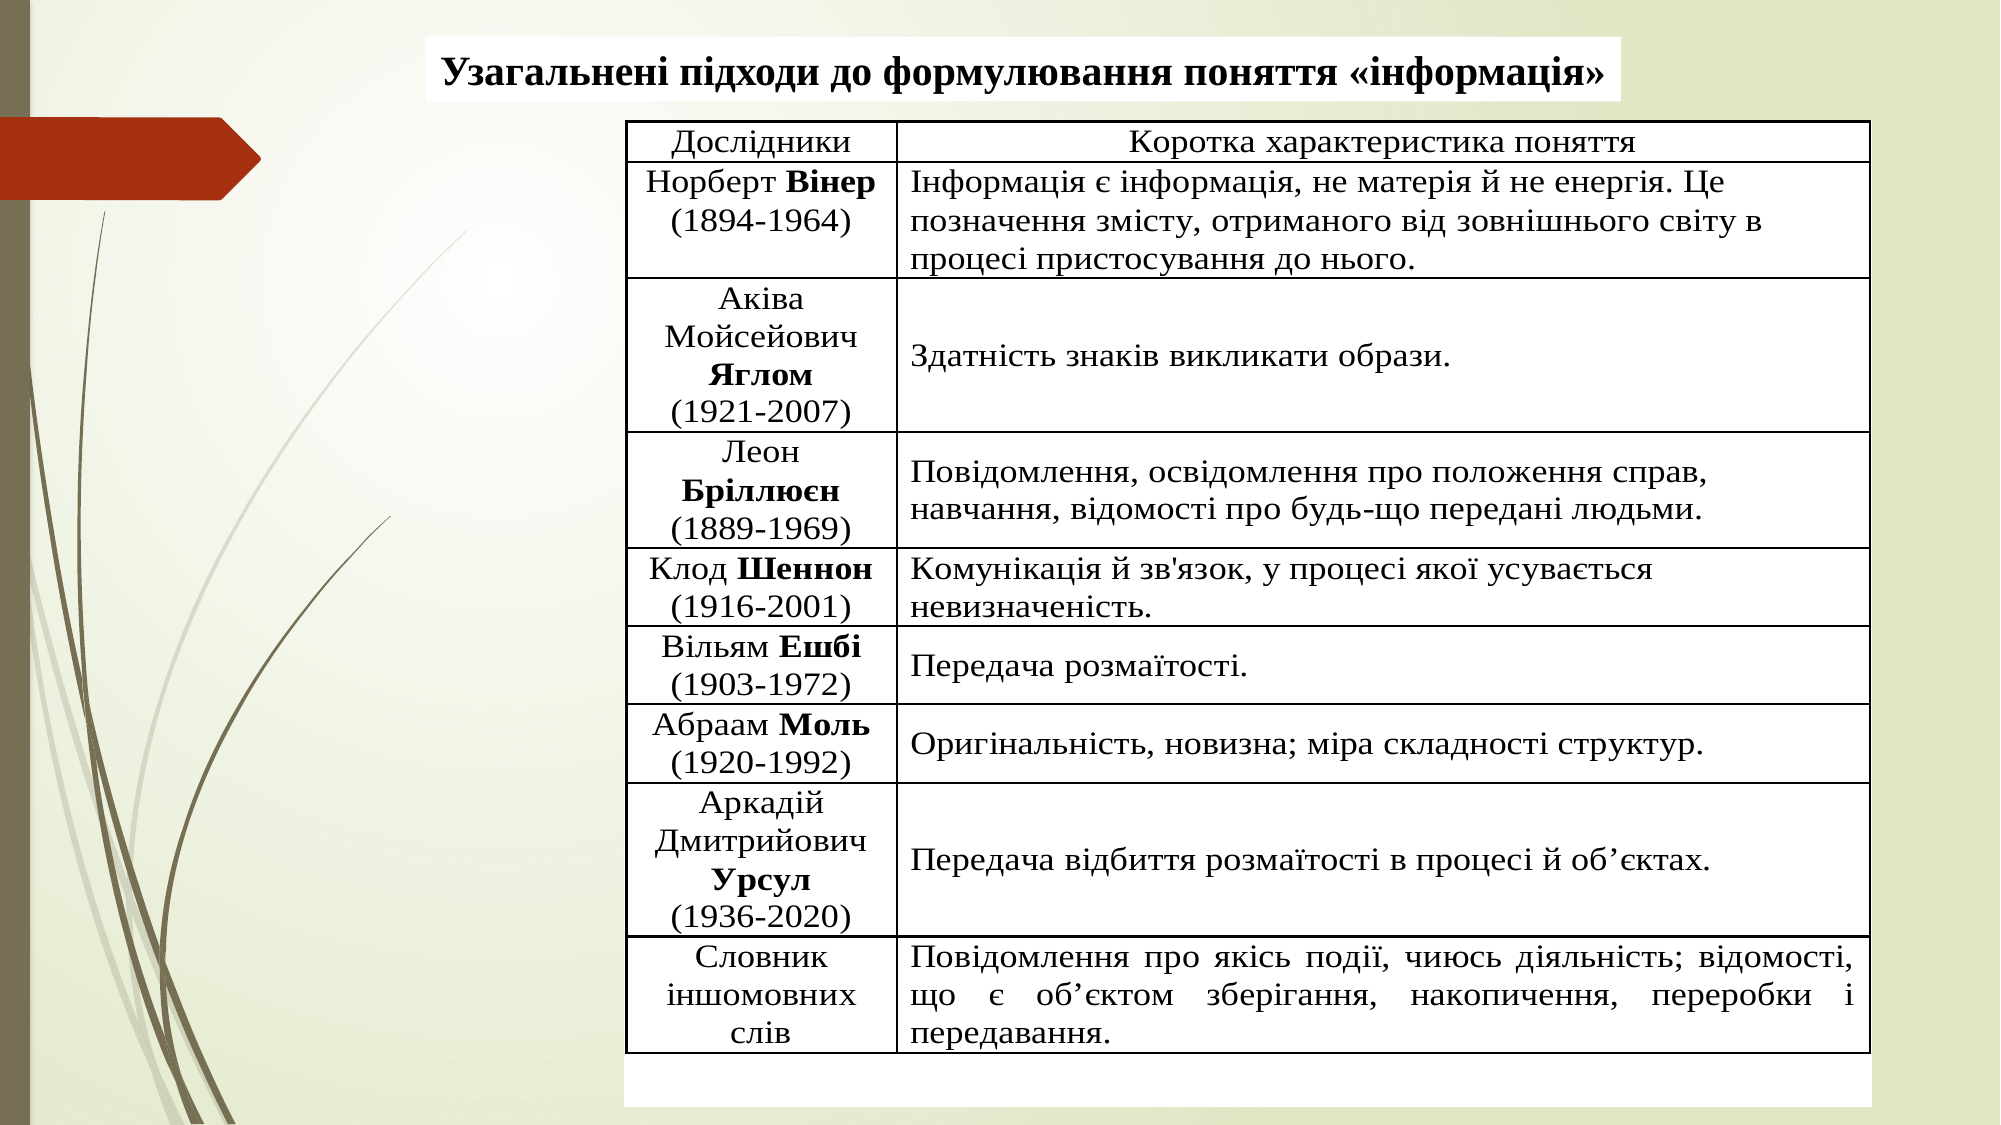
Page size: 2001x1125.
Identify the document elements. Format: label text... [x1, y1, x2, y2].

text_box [623, 120, 1872, 1107]
text_box Узагальнені підходи до формулювання поняття «інформація» [425, 36, 1621, 102]
